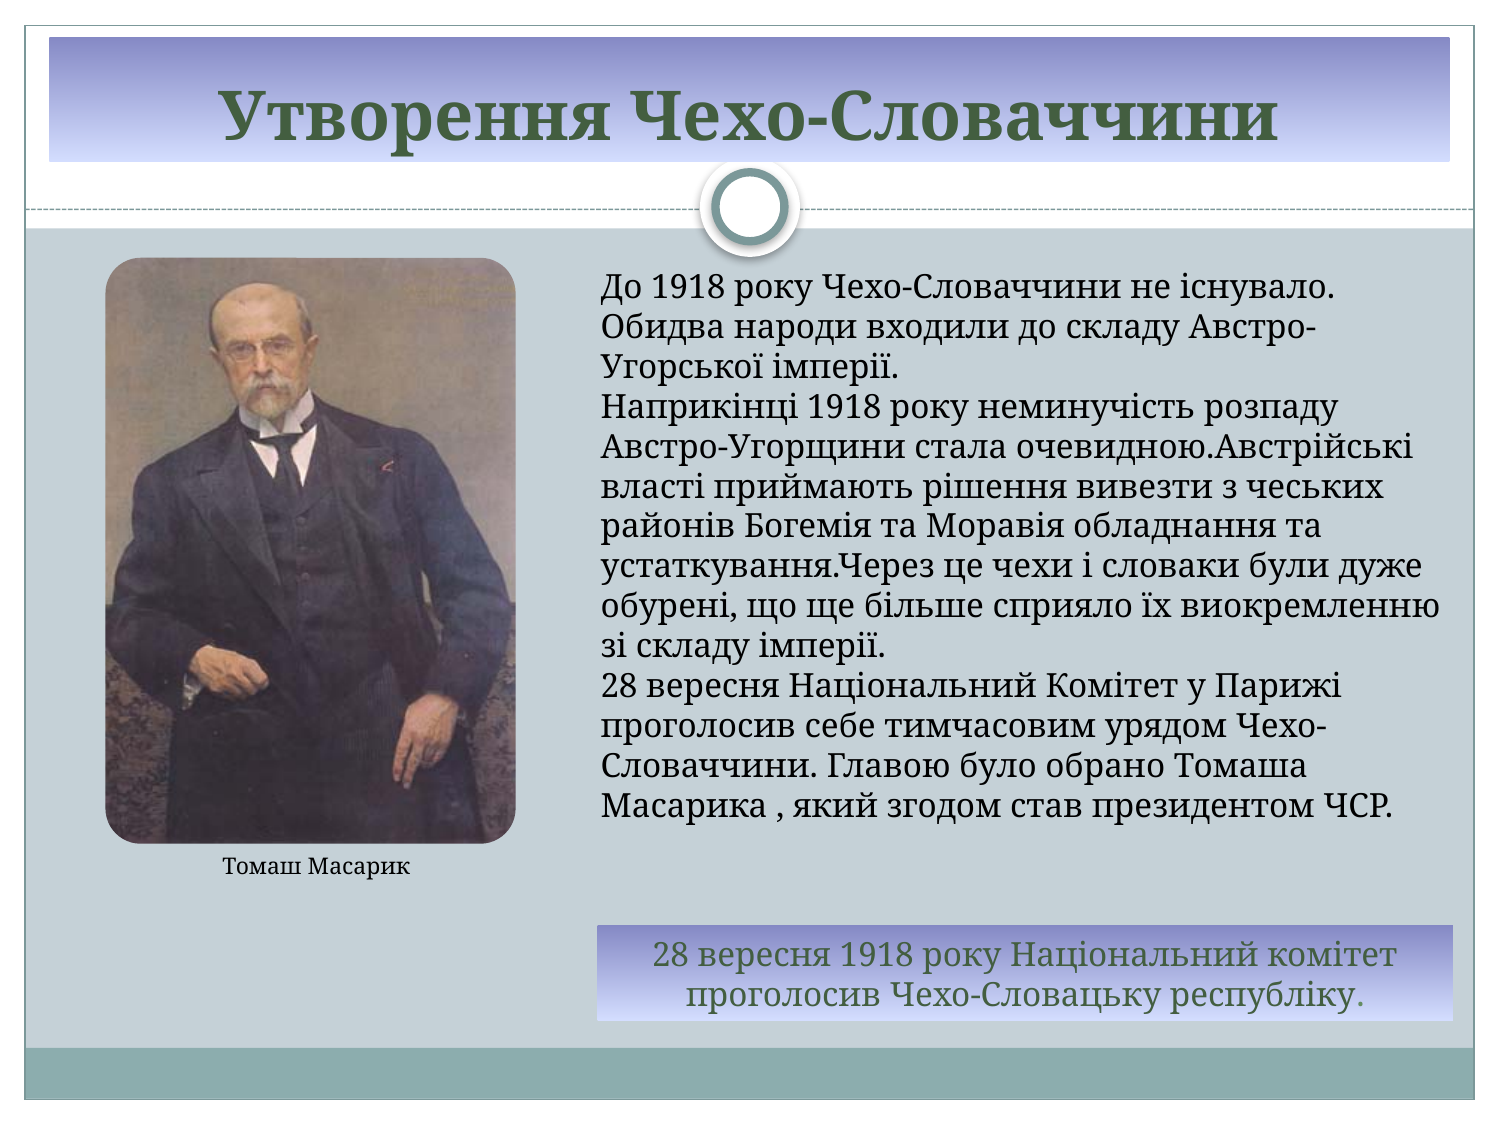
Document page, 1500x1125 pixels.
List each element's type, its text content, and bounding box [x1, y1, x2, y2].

text_box 28 вересня 1918 року Національний комітет проголосив Чехо-Словацьку республіку. [597, 925, 1453, 1021]
picture [105, 257, 516, 844]
text_box Томаш Масарик [152, 855, 481, 886]
title Утворення Чехо-Словаччини [49, 37, 1450, 162]
text_box До 1918 року Чехо-Словаччини не існувало. Обидва народи входили до складу Австро-Угорської імперії. Наприкінці 1918 року неминучість розпаду Австро-Угорщини стала очевидною.Австрійські власті приймають рішення вивезти з чеських районів Богемія та Моравія обладнання та устаткування.Через це чехи і словаки були дуже обурені, що ще більше сприяло їх виокремленню зі складу імперії. 28 вересня Національний Комітет у Парижі проголосив себе тимчасовим урядом Чехо-Словаччини. Главою було обрано Томаша Масарика , який згодом став президентом ЧСР. [585, 257, 1465, 952]
